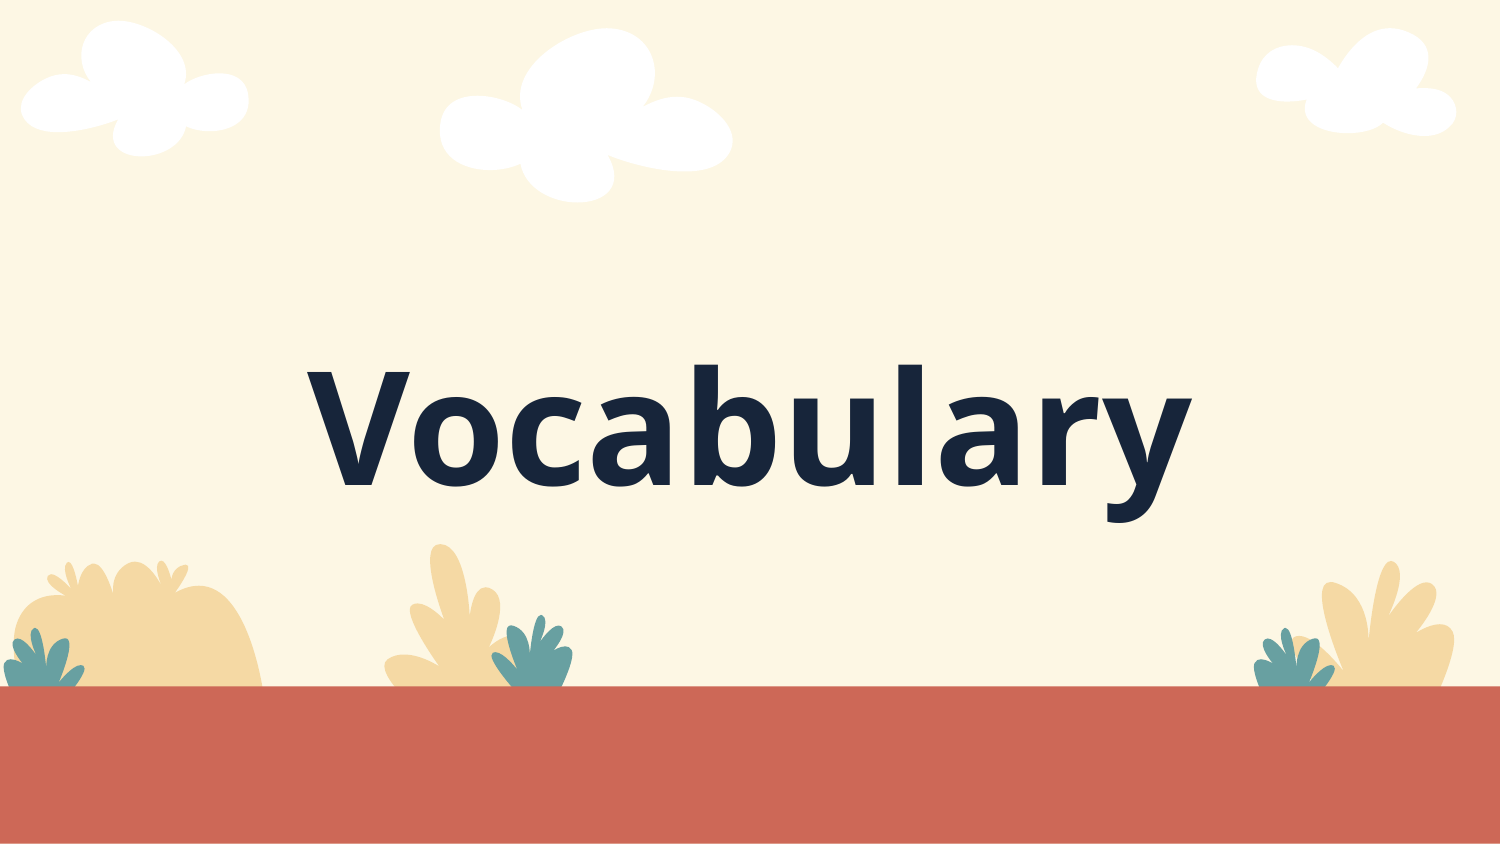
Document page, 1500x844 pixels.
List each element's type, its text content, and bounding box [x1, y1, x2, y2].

title Vocabulary [227, 186, 1273, 658]
